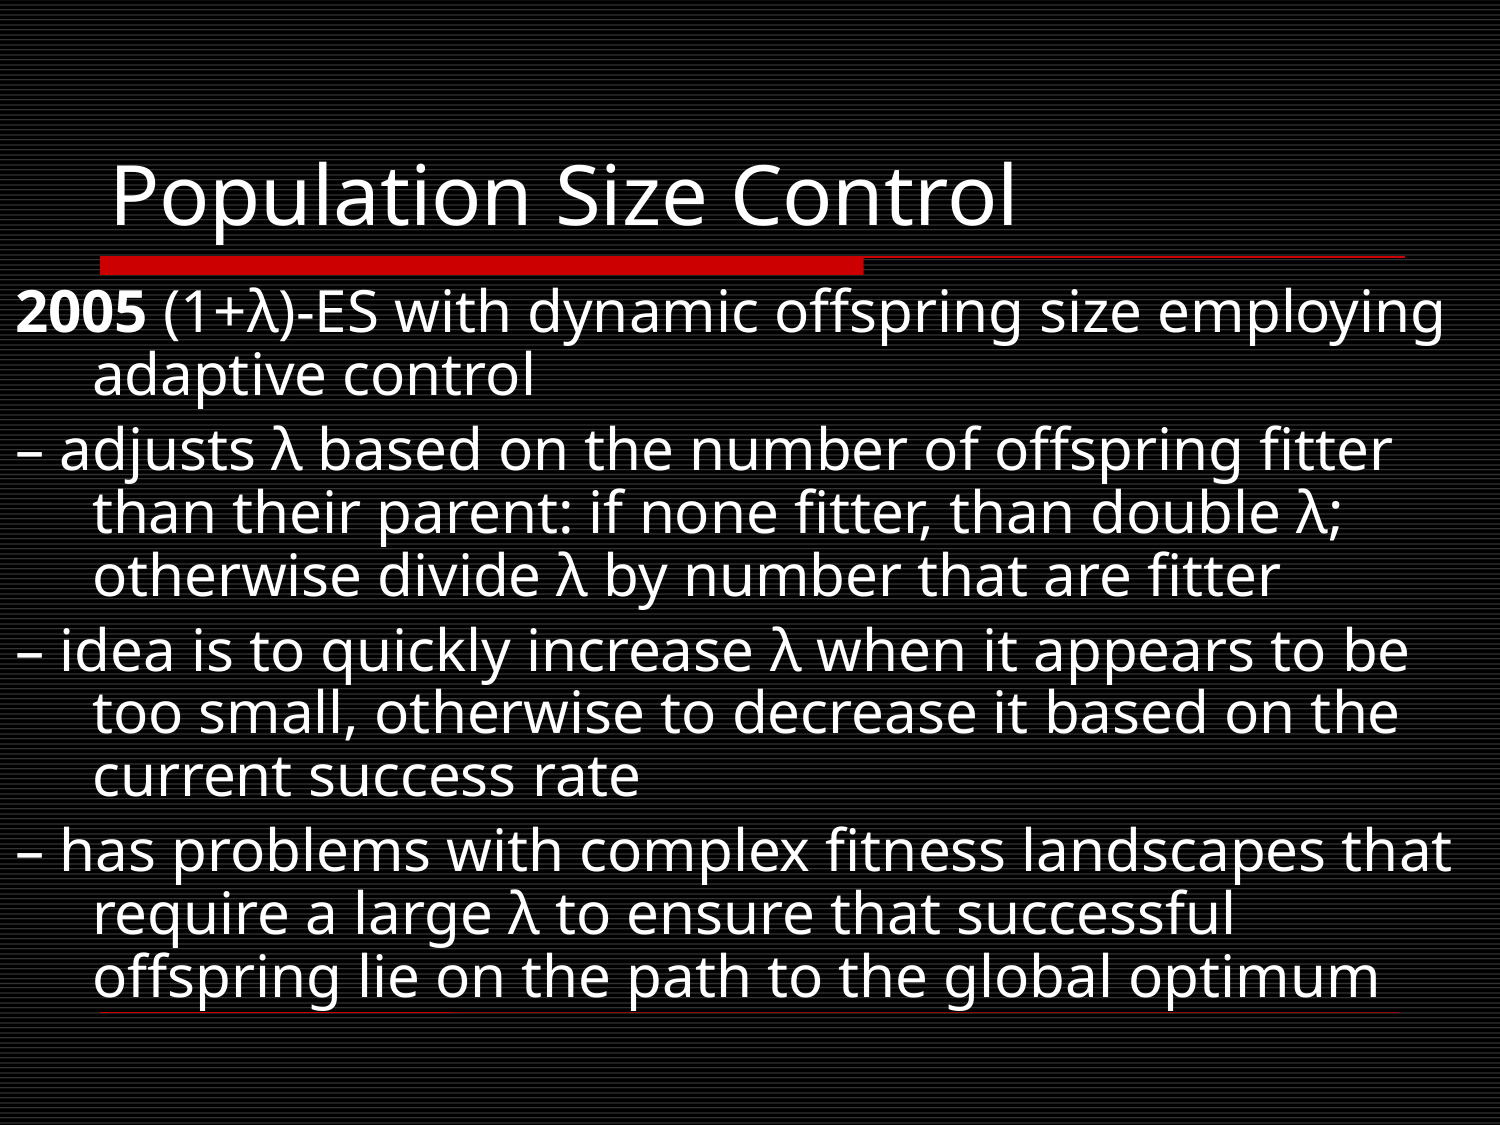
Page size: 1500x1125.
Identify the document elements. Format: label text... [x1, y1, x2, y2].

picture [0, 0, 1500, 275]
title Population Size Control [94, 50, 1407, 250]
list 2005 (1+λ)-ES with dynamic offspring size employing adaptive control – adjusts λ based on the number of offspring fitter than their parent: if none fitter, than double λ; otherwise divide λ by number that are fitter – idea is to quickly increase λ when it appears to be too small, otherwise to decrease it based on the current success rate – has problems with complex fitness landscapes that require a large λ to ensure that successful offspring lie on the path to the global optimum [0, 275, 1500, 1125]
